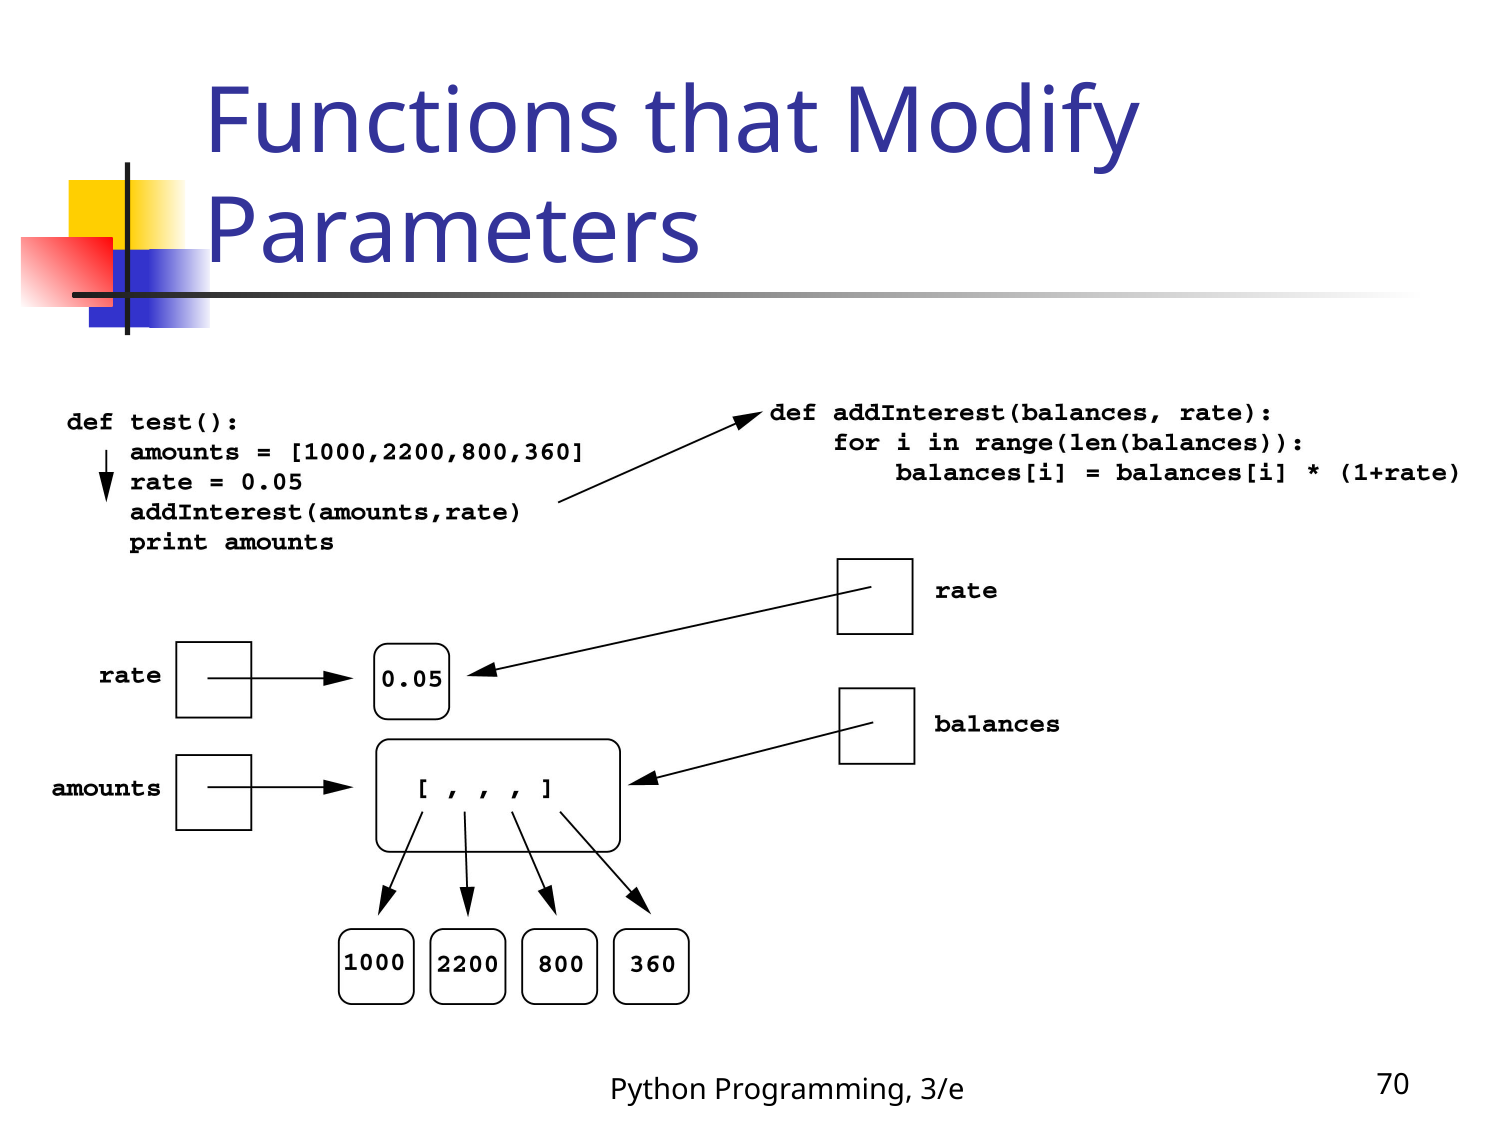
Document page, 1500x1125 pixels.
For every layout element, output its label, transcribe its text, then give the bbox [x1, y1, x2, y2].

picture [50, 399, 1463, 1006]
slide_number 70 [1112, 1037, 1426, 1113]
footer Python Programming, 3/e [549, 1037, 1026, 1113]
title Functions that Modify Parameters [188, 101, 1468, 289]
